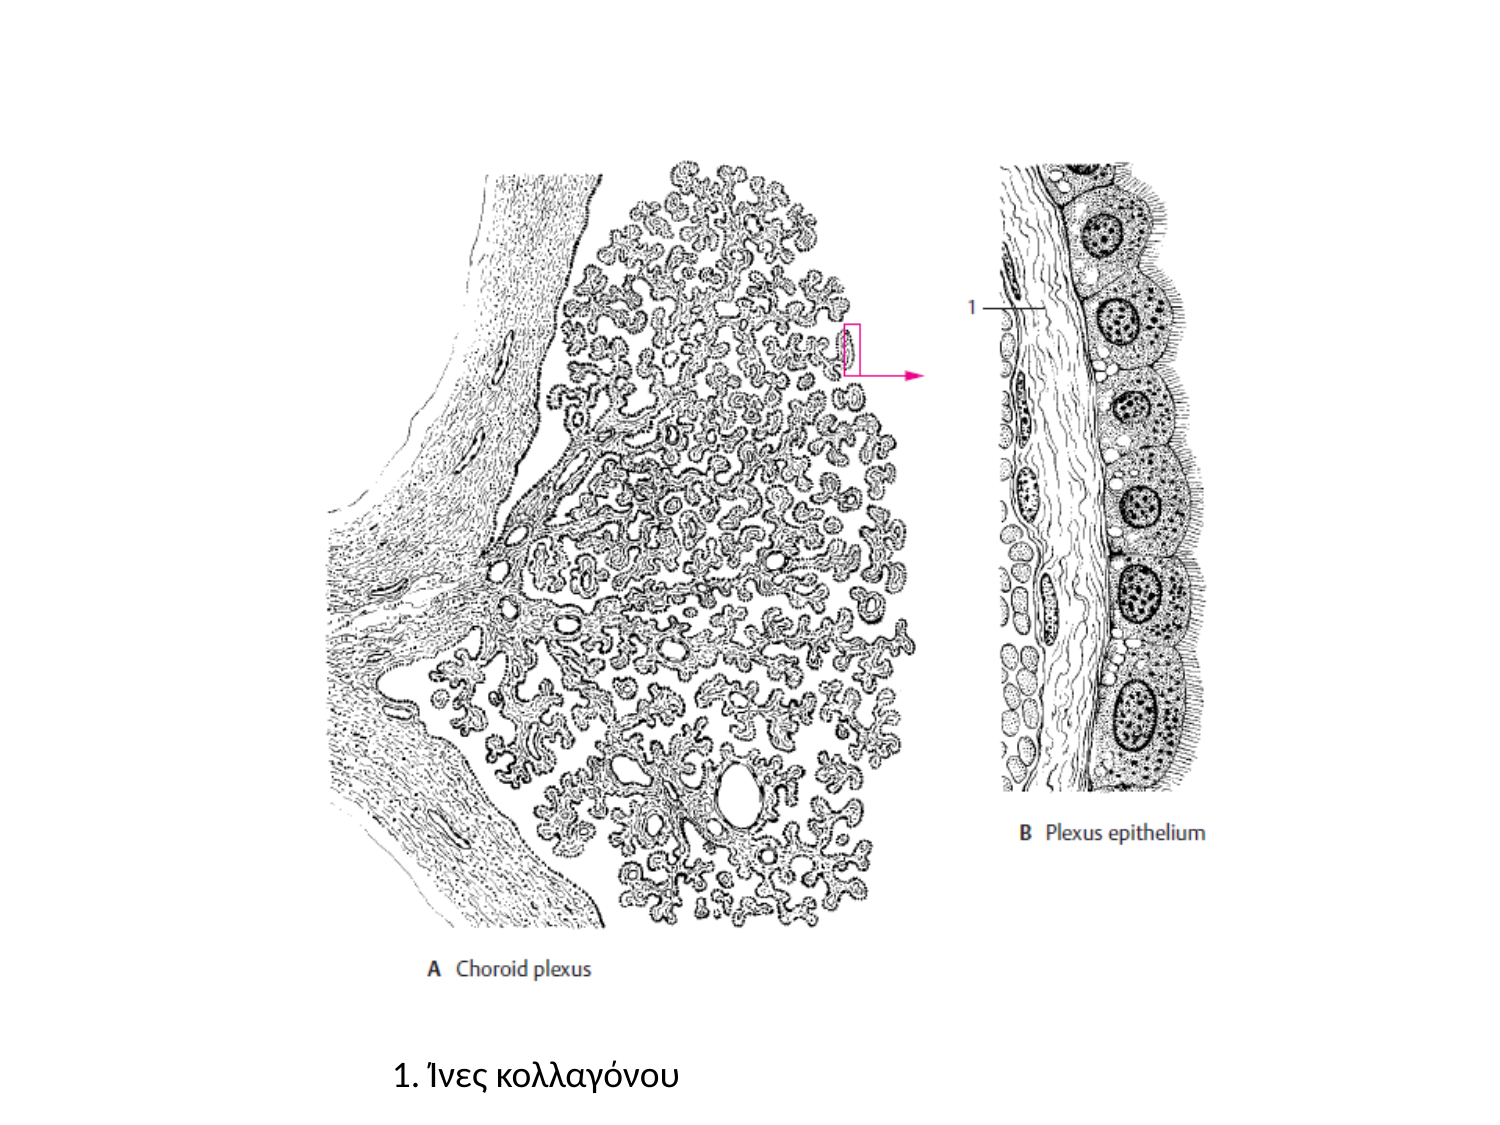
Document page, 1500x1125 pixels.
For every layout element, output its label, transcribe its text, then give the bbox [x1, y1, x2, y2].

text_box 1. Ίνες κολλαγόνου [377, 1042, 695, 1103]
picture [268, 139, 1232, 986]
